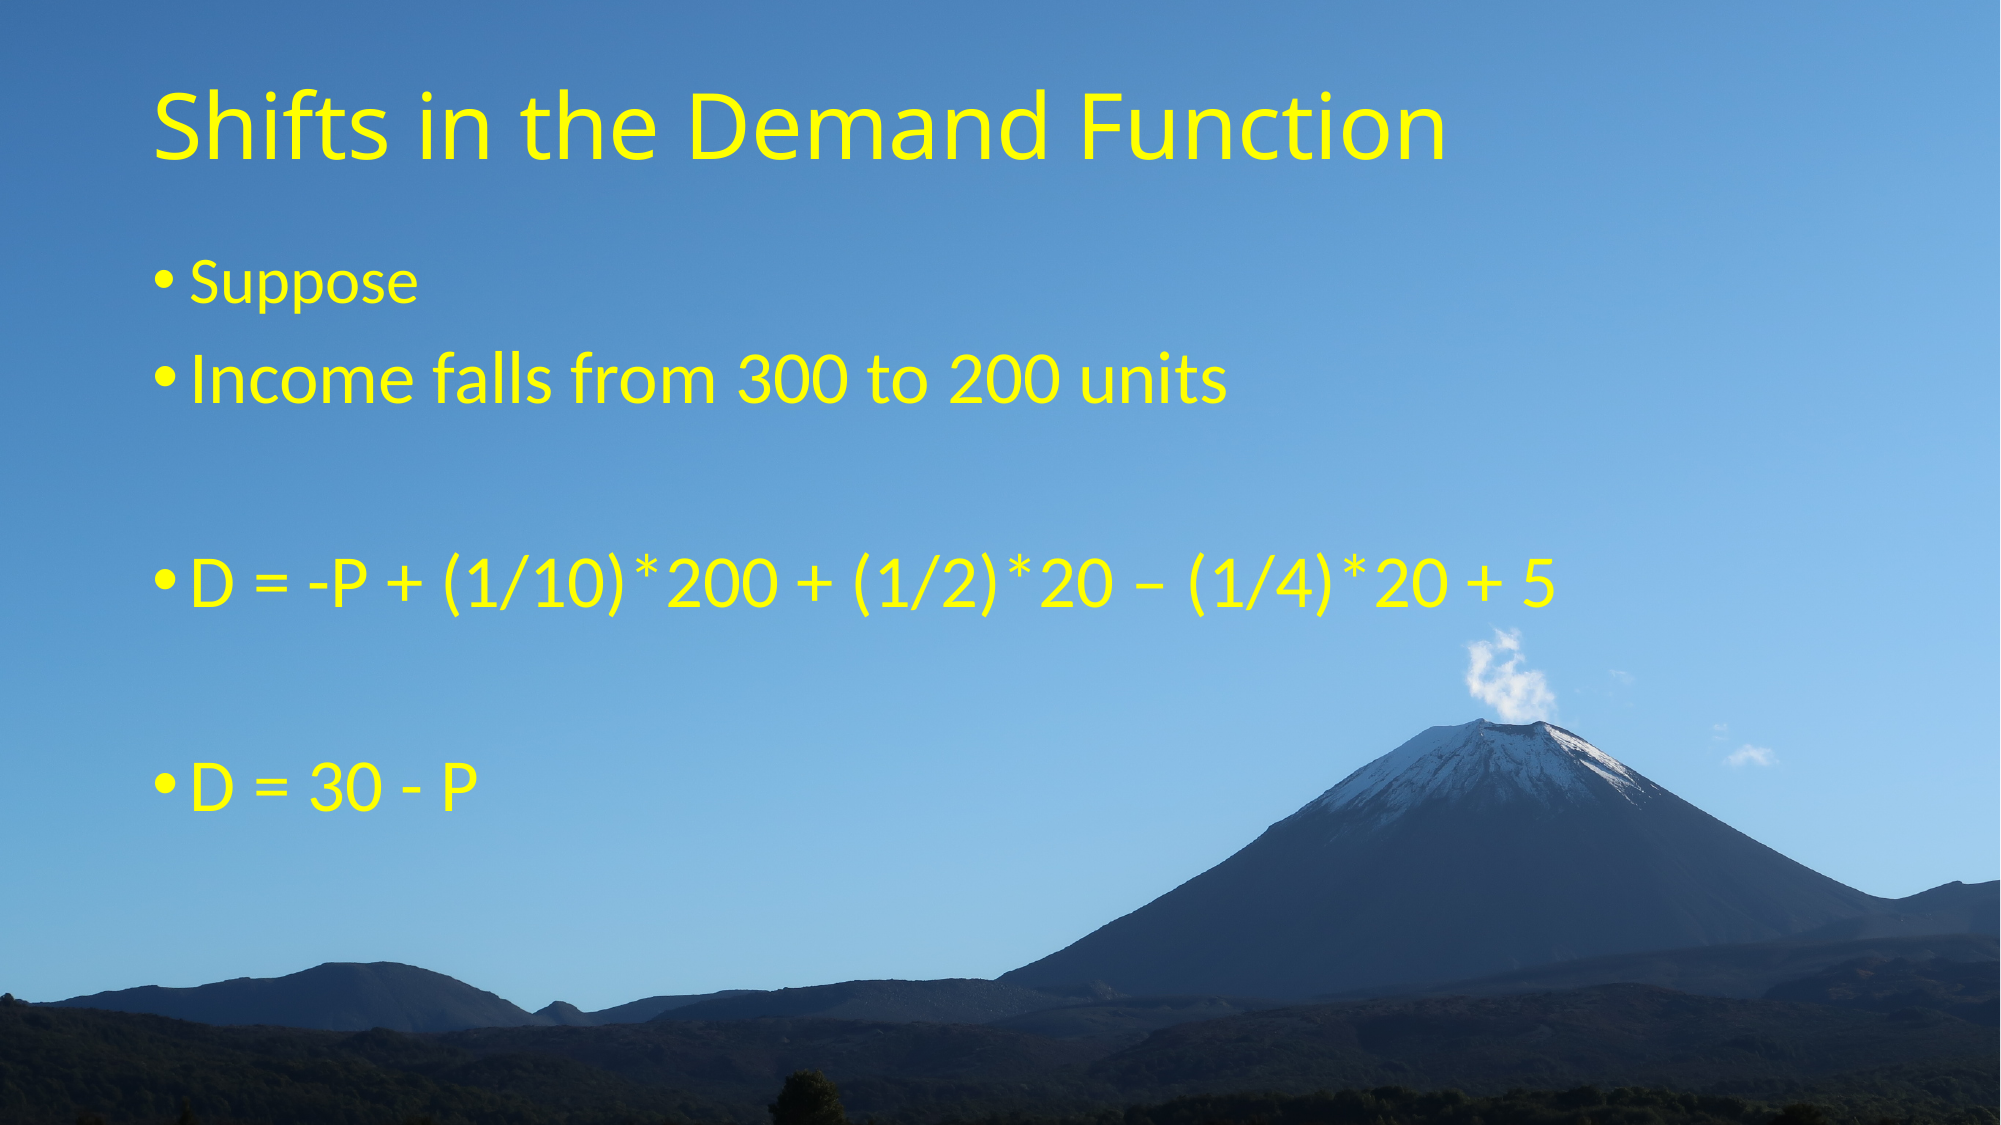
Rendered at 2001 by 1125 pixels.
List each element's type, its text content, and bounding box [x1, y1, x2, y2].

list Suppose Income falls from 300 to 200 units D = -P + (1/10)*200 + (1/2)*20 – (1/4)*20 + 5 D = 30 - P [137, 238, 1863, 953]
title Shifts in the Demand Function [137, 21, 1863, 238]
picture [0, 0, 2001, 1125]
